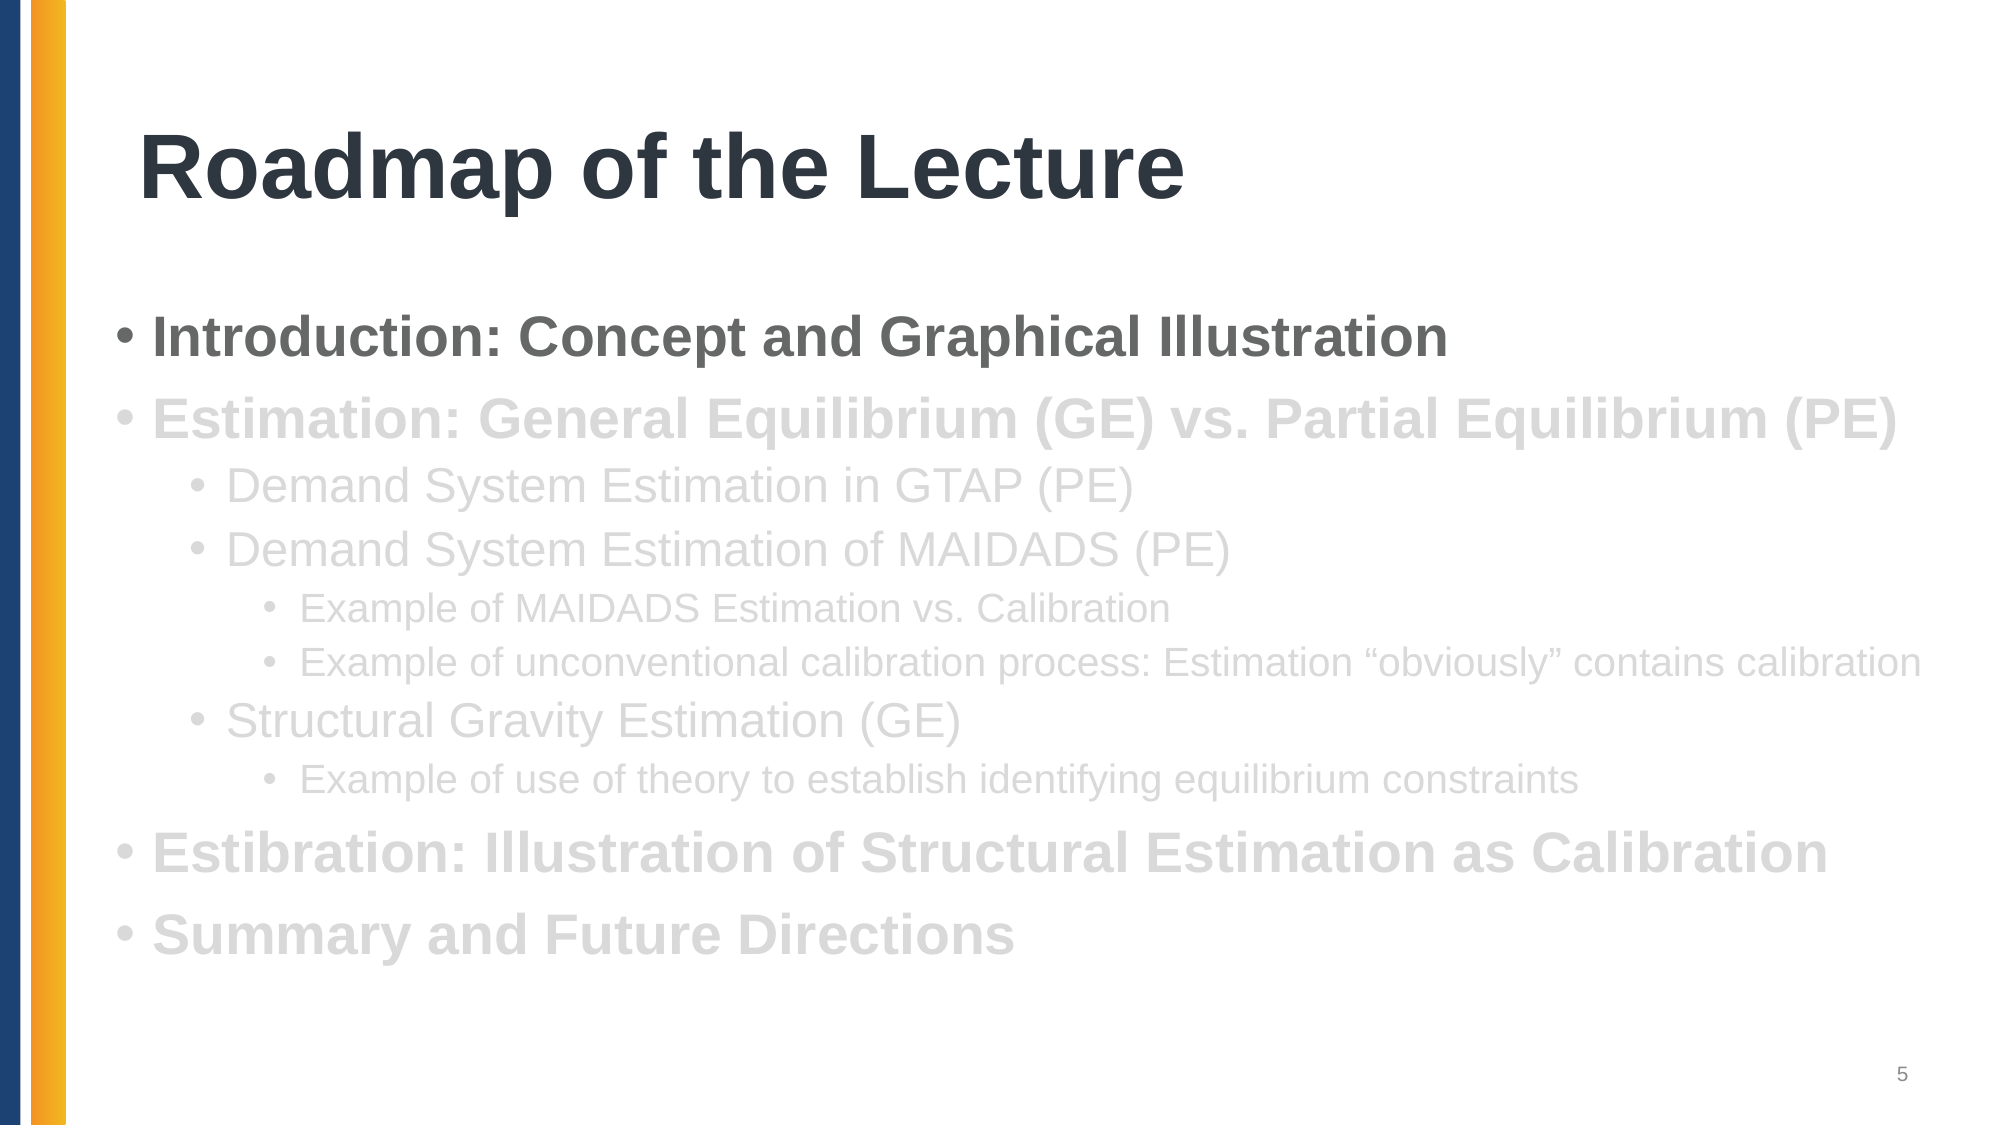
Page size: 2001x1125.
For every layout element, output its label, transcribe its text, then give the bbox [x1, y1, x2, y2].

list Introduction: Concept and Graphical Illustration Estimation: General Equilibrium (GE) vs. Partial Equilibrium (PE) Demand System Estimation in GTAP (PE) Demand System Estimation of MAIDADS (PE) Example of MAIDADS Estimation vs. Calibration Example of unconventional calibration process: Estimation “obviously” contains calibration Structural Gravity Estimation (GE) Example of use of theory to establish identifying equilibrium constraints Estibration: Illustration of Structural Estimation as Calibration Summary and Future Directions [100, 299, 1979, 1014]
slide_number 5 [1473, 1042, 1924, 1103]
title Roadmap of the Lecture [123, 59, 1924, 278]
